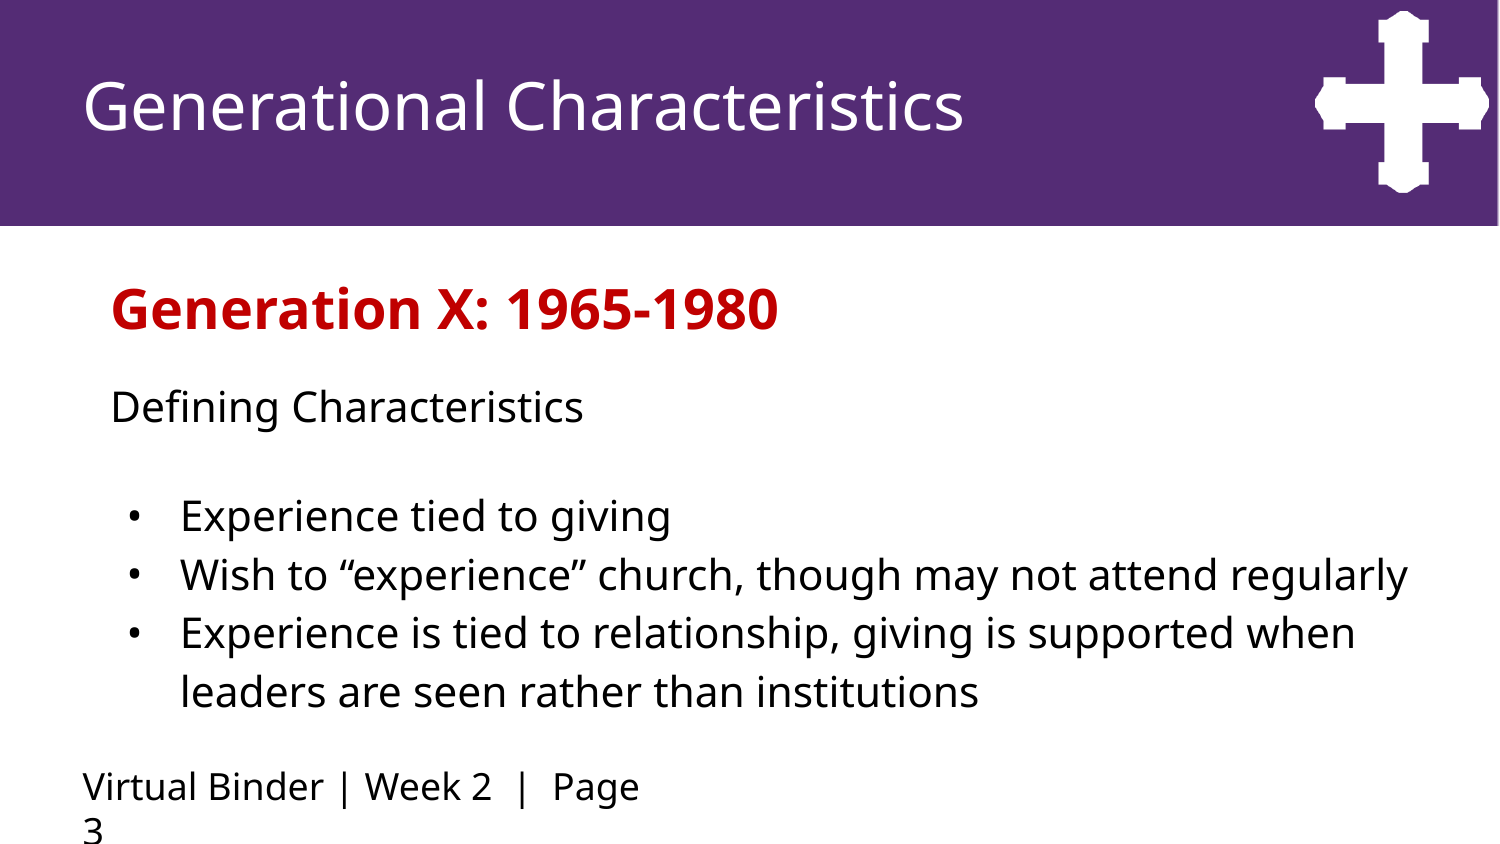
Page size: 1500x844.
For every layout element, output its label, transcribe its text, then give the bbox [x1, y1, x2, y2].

text_box Virtual Binder | Week 2 | Page 3 [75, 755, 665, 844]
picture [0, 0, 1500, 227]
list Generation X: 1965-1980 Defining Characteristics Experience tied to giving Wish to “experience” church, though may not attend regularly Experience is tied to relationship, giving is supported when leaders are seen rather than institutions [110, 234, 1425, 717]
